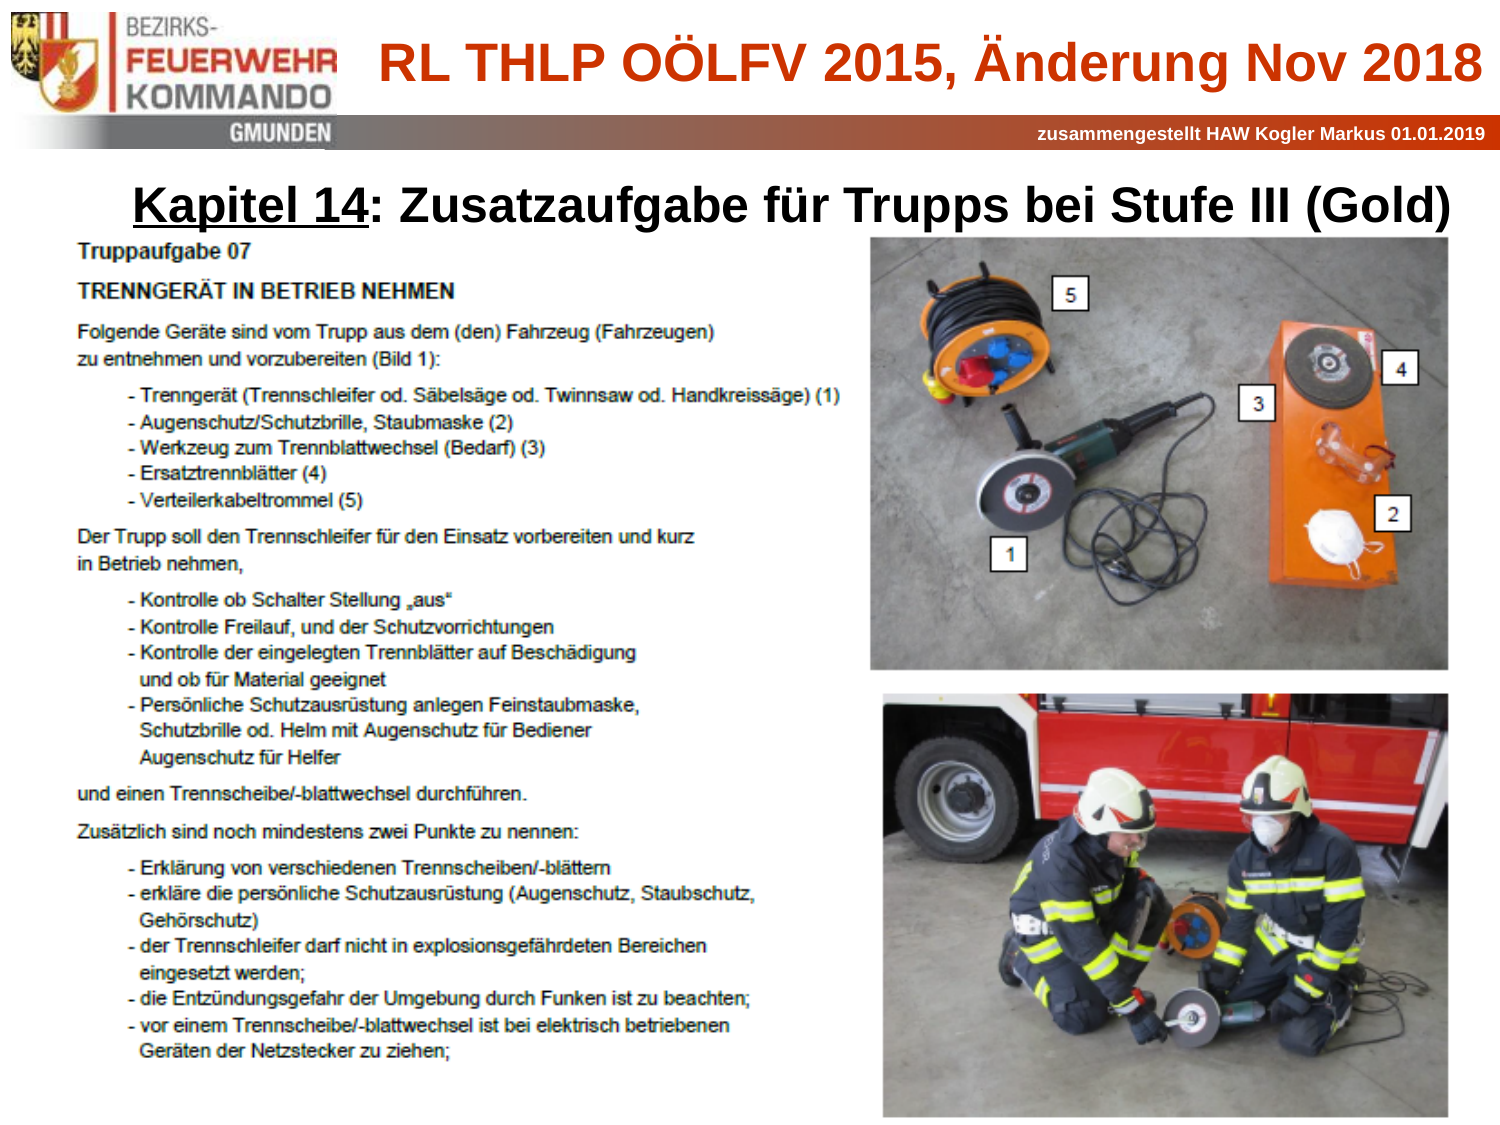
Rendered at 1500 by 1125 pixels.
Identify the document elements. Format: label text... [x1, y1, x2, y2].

picture [11, 12, 337, 149]
picture [70, 234, 1454, 1125]
text_box Kapitel 14: Zusatzaufgabe für Trupps bei Stufe III (Gold) [117, 164, 1500, 240]
